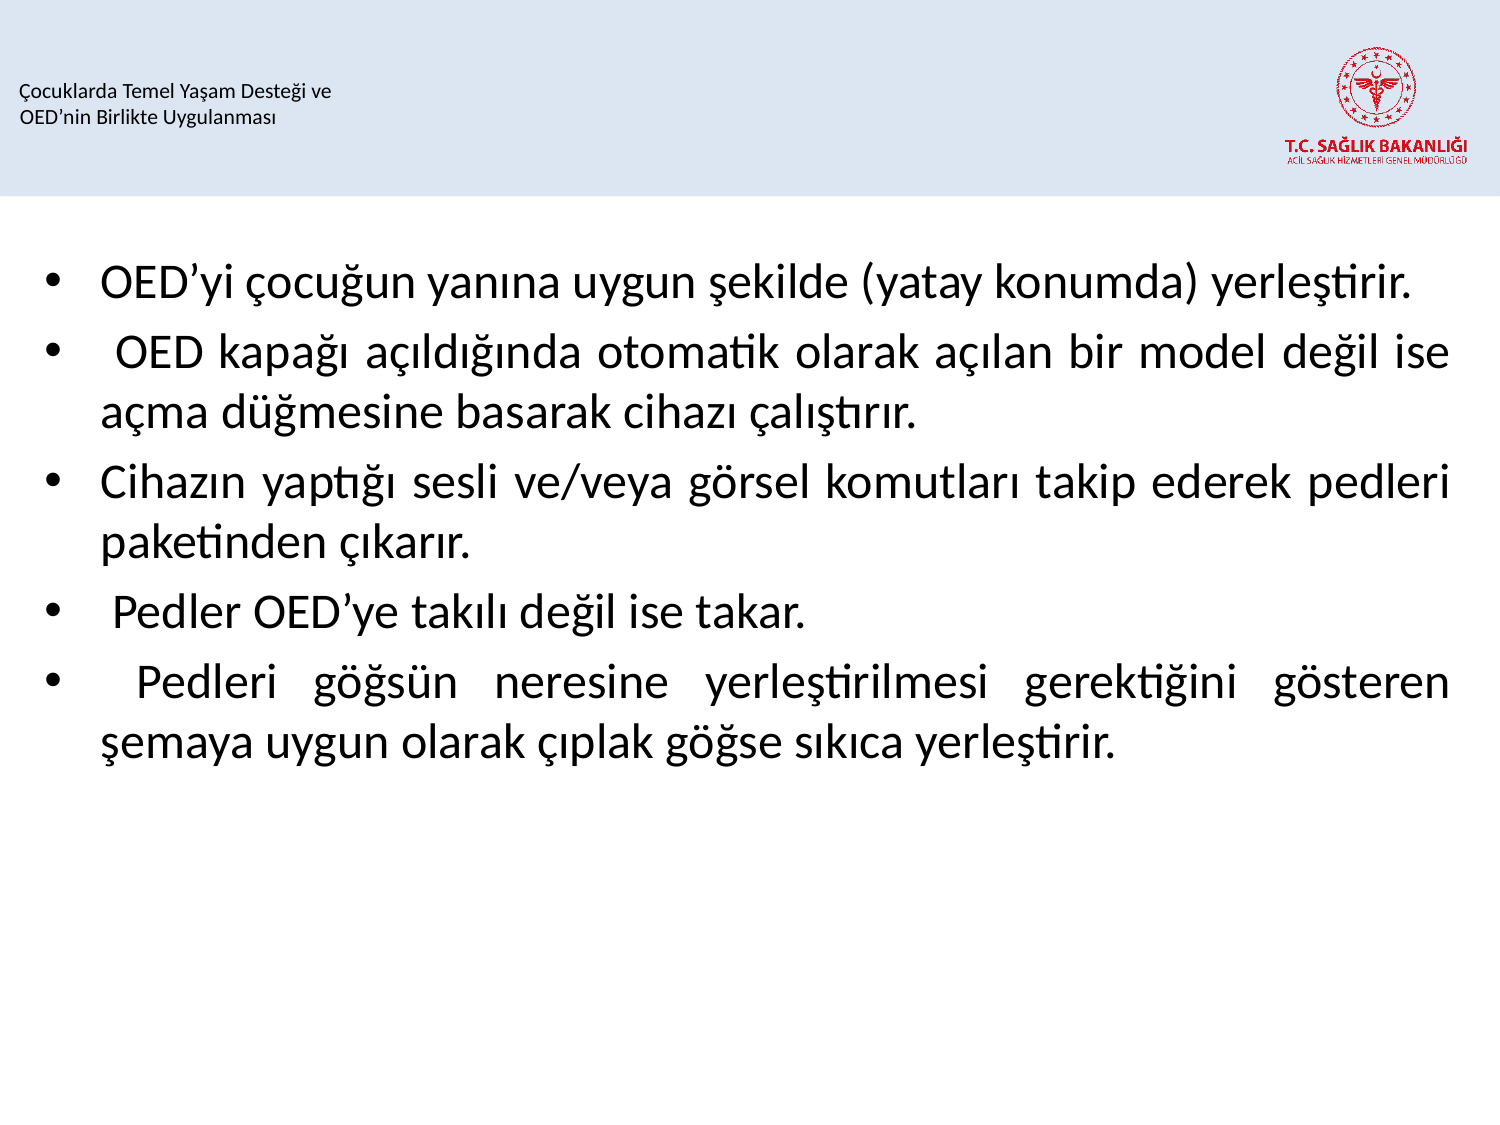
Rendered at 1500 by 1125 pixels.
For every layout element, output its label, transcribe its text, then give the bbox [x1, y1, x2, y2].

picture [1285, 47, 1467, 166]
title Çocuklarda Temel Yaşam Desteği ve OED’nin Birlikte Uygulanması [0, 0, 1500, 197]
text_box OED’yi çocuğun yanına uygun şekilde (yatay konumda) yerleştirir. OED kapağı açıldığında otomatik olarak açılan bir model değil ise açma düğmesine basarak cihazı çalıştırır. Cihazın yaptığı sesli ve/veya görsel komutları takip ederek pedleri paketinden çıkarır. Pedler OED’ye takılı değil ise takar. Pedleri göğsün neresine yerleştirilmesi gerektiğini gösteren şemaya uygun olarak çıplak göğse sıkıca yerleştirir. [29, 241, 1467, 1041]
